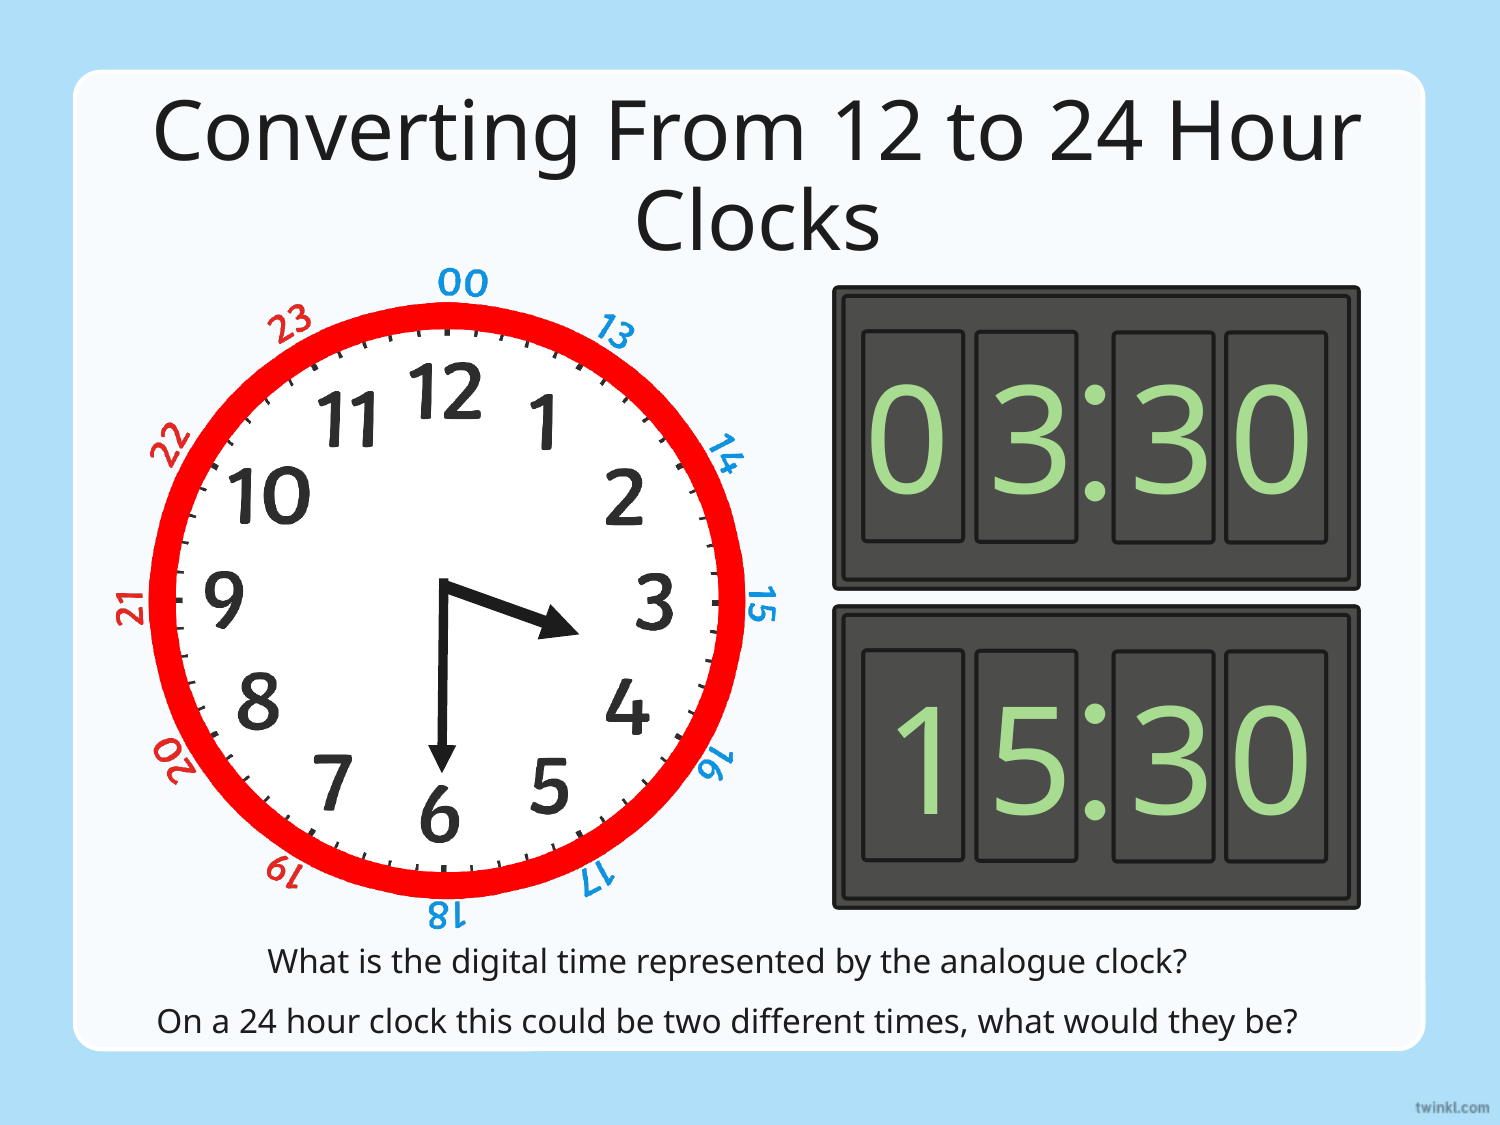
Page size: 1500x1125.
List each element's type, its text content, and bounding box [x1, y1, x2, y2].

text_box Converting From 12 to 24 Hour Clocks [83, 96, 1433, 261]
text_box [832, 604, 1361, 911]
picture [0, 0, 1500, 1125]
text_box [832, 285, 1361, 591]
text_box What is the digital time represented by the analogue clock? On a 24 hour clock this could be two different times, what would they be? [95, 913, 1361, 1048]
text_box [441, 585, 580, 635]
